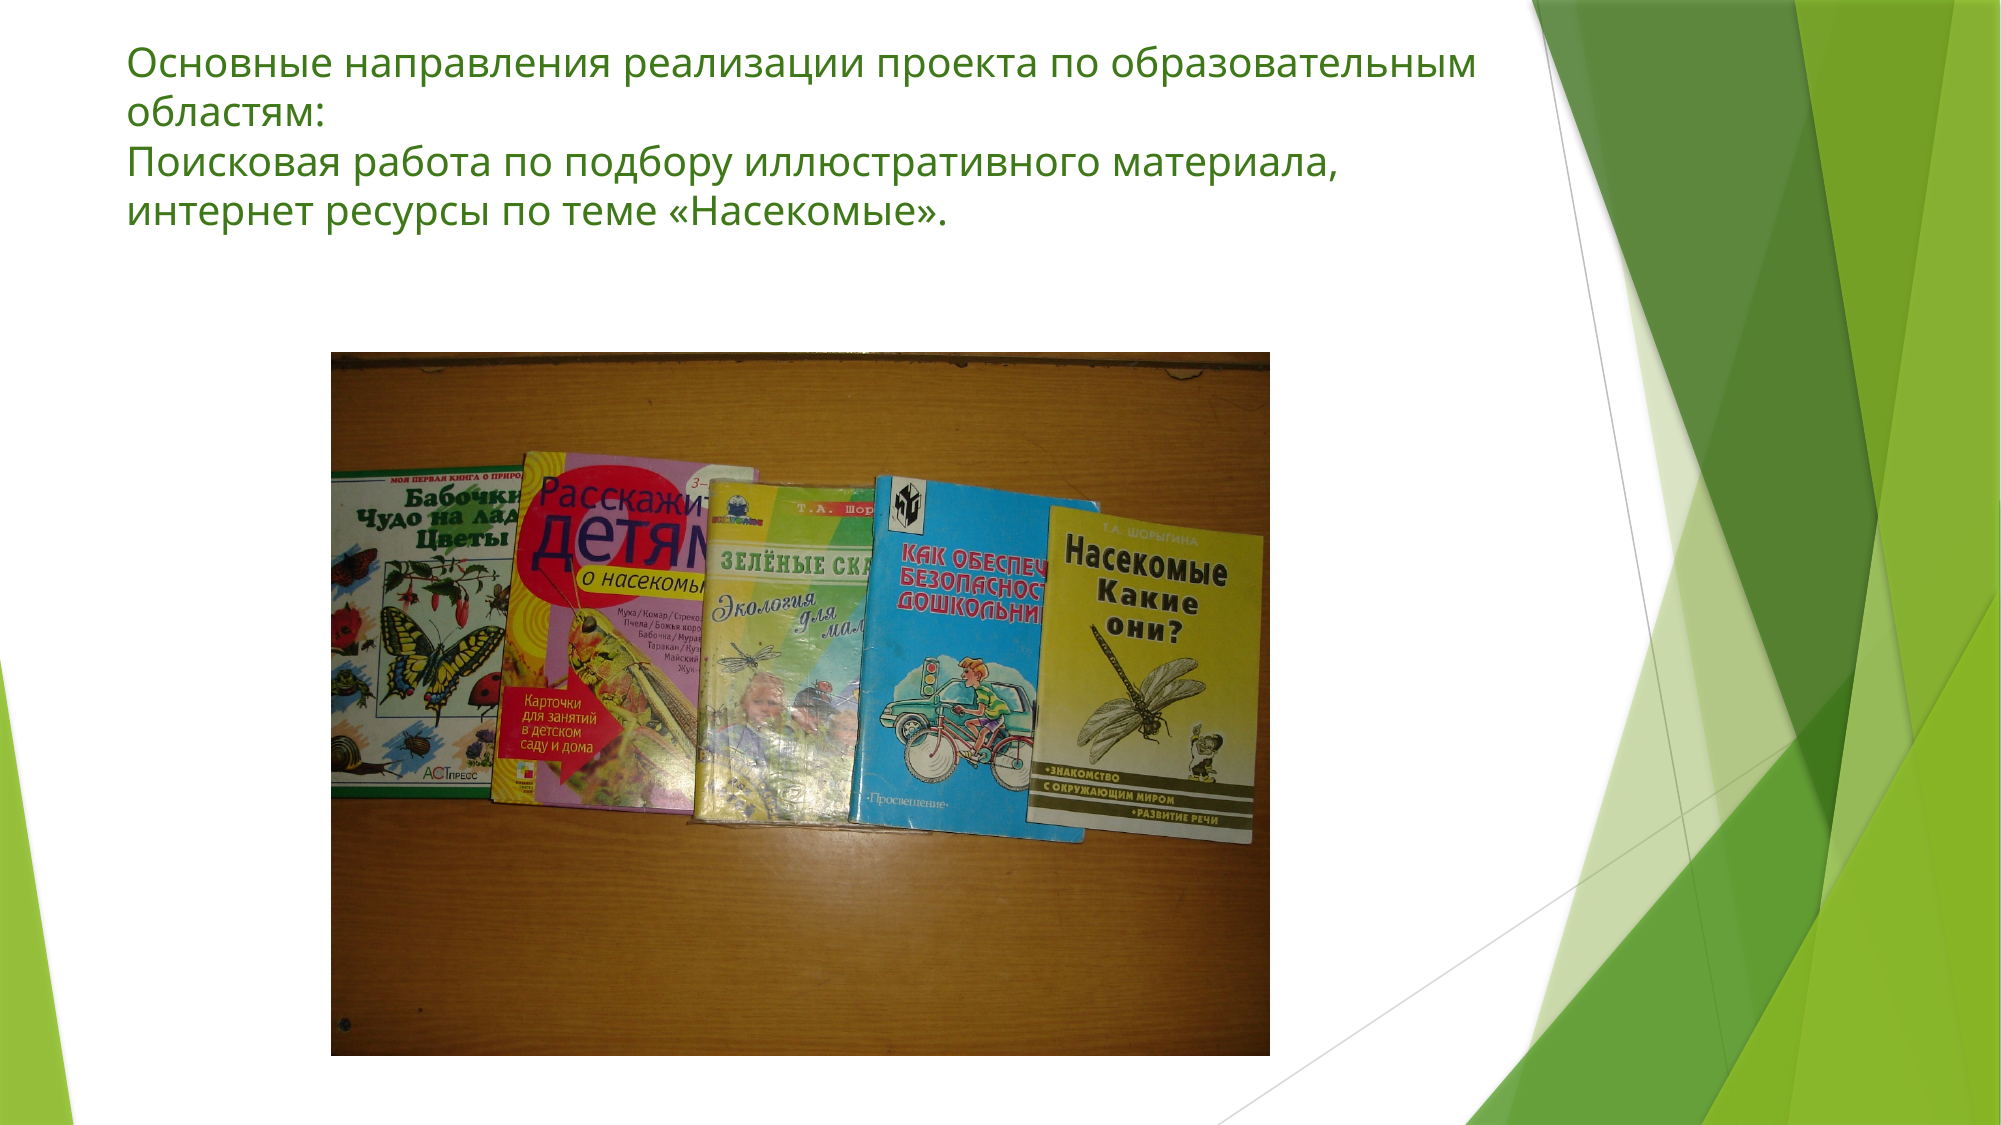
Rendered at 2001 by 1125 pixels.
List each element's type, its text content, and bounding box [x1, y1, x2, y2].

title Основные направления реализации проекта по образовательным областям: Поисковая работа по подбору иллюстративного материала, интернет ресурсы по теме «Насекомые». [111, 29, 1522, 317]
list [330, 351, 1270, 1057]
